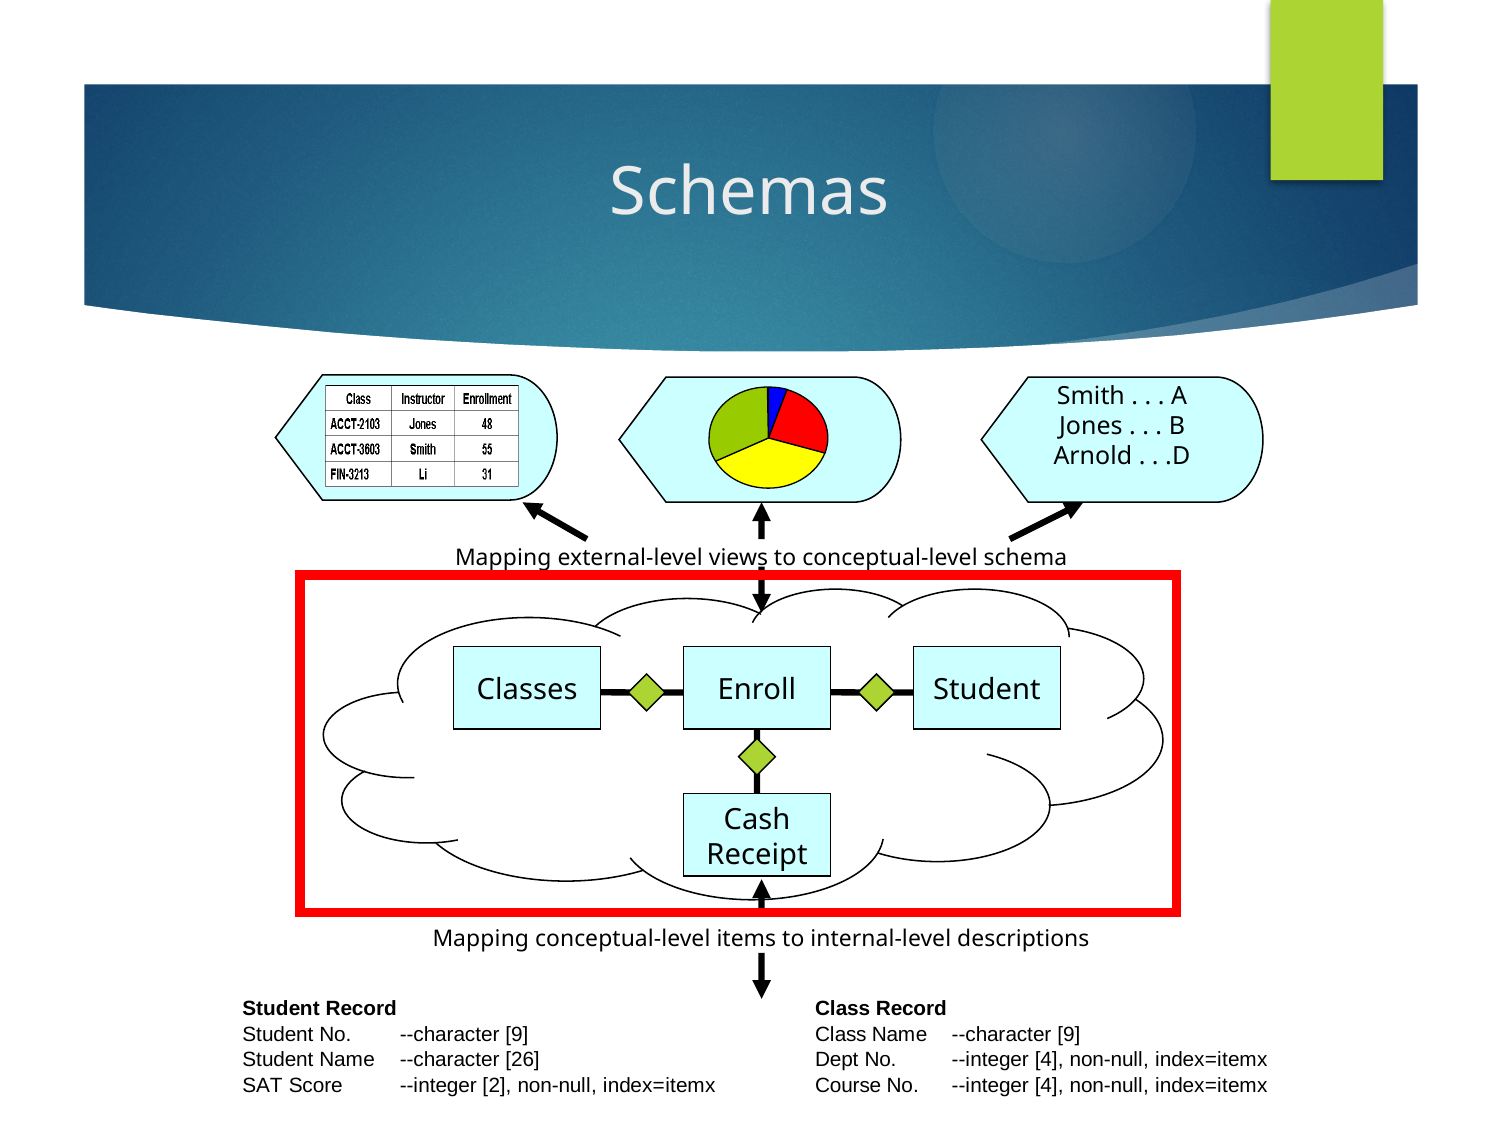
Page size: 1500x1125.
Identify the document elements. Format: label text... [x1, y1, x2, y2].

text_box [237, 374, 1295, 1101]
title Schemas [75, 99, 1425, 275]
